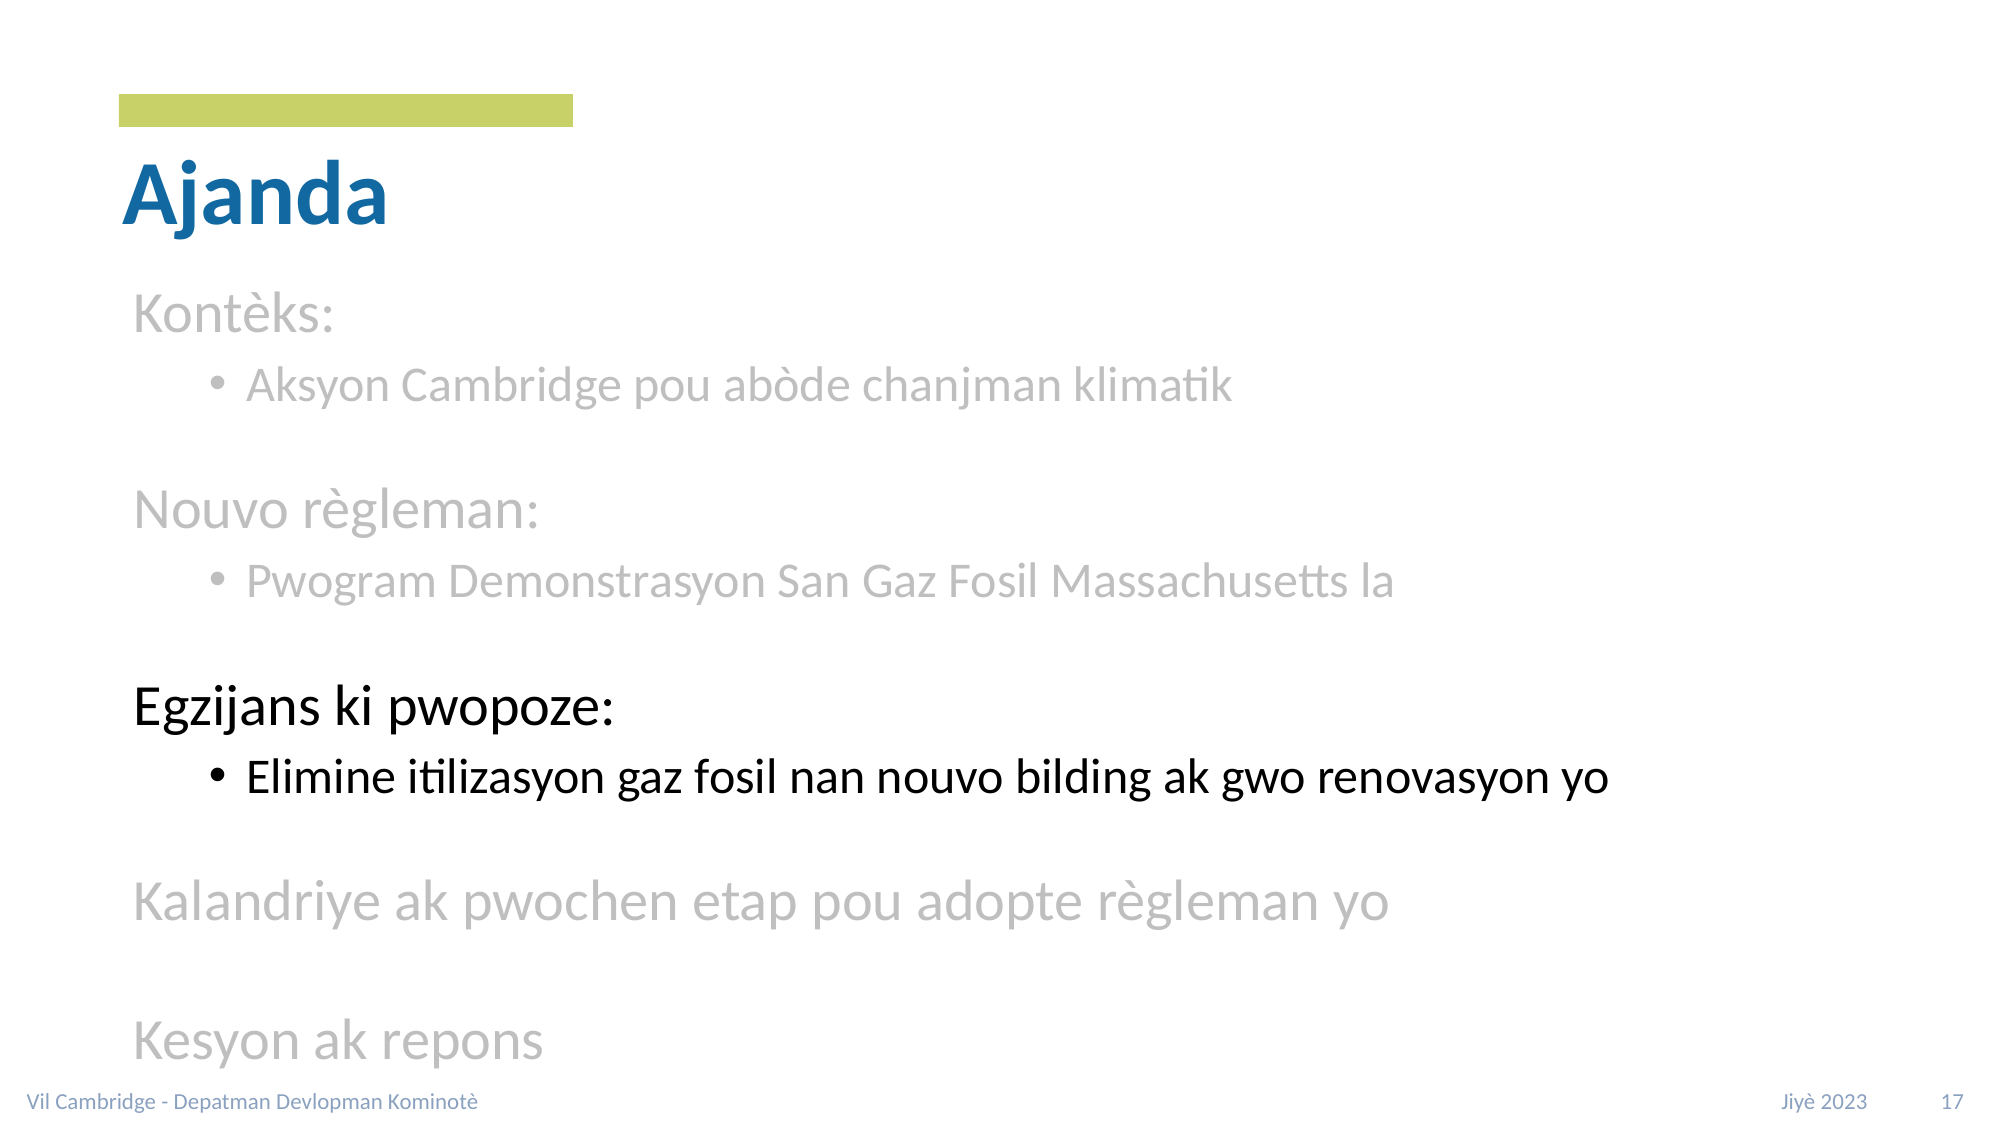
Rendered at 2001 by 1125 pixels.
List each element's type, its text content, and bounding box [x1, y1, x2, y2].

title Ajanda [107, 109, 1833, 282]
text_box [118, 93, 574, 128]
footer Vil Cambridge - Depatman Devlopman Kominotè [11, 1078, 687, 1122]
list Kontèks: Aksyon Cambridge pou abòde chanjman klimatik Nouvo règleman: Pwogram Demonstrasyon San Gaz Fosil Massachusetts la Egzijans ki pwopoze: Elimine itilizasyon gaz fosil nan nouvo bilding ak gwo renovasyon yo Kalandriye ak pwochen etap pou adopte règleman yo Kesyon ak repons [118, 275, 1882, 1009]
slide_number Jiyè 2023 17 [1529, 1078, 1980, 1122]
